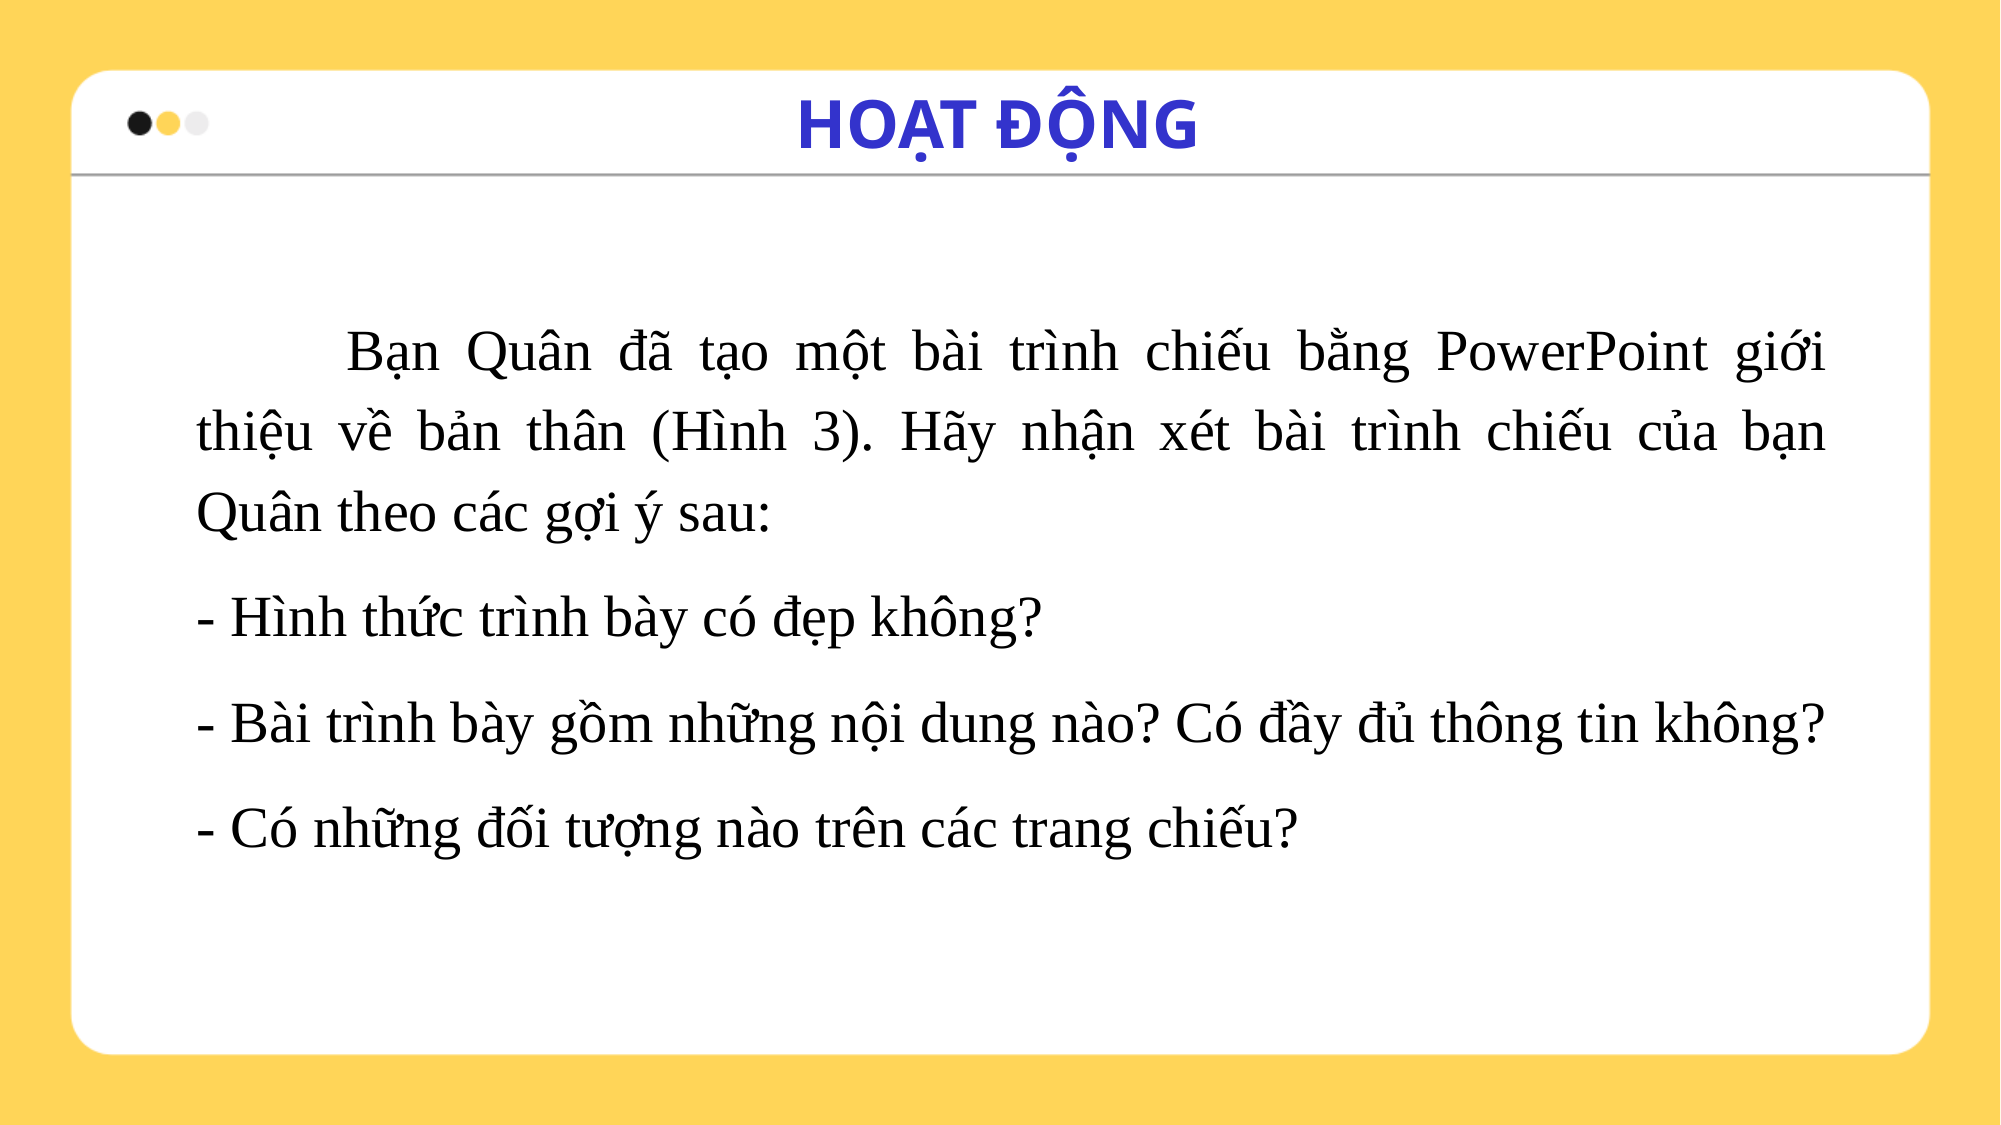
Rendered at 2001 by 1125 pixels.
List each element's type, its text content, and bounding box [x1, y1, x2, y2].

text_box Bạn Quân đã tạo một bài trình chiếu bằng PowerPoint giới thiệu về bản thân (Hình 3). Hãy nhận xét bài trình chiếu của bạn Quân theo các gợi ý sau: - Hình thức trình bày có đẹp không? - Bài trình bày gồm những nội dung nào? Có đầy đủ thông tin không? - Có những đối tượng nào trên các trang chiếu? [182, 294, 1843, 867]
picture [0, 0, 2001, 1125]
text_box HOẠT ĐỘNG [644, 68, 1353, 176]
